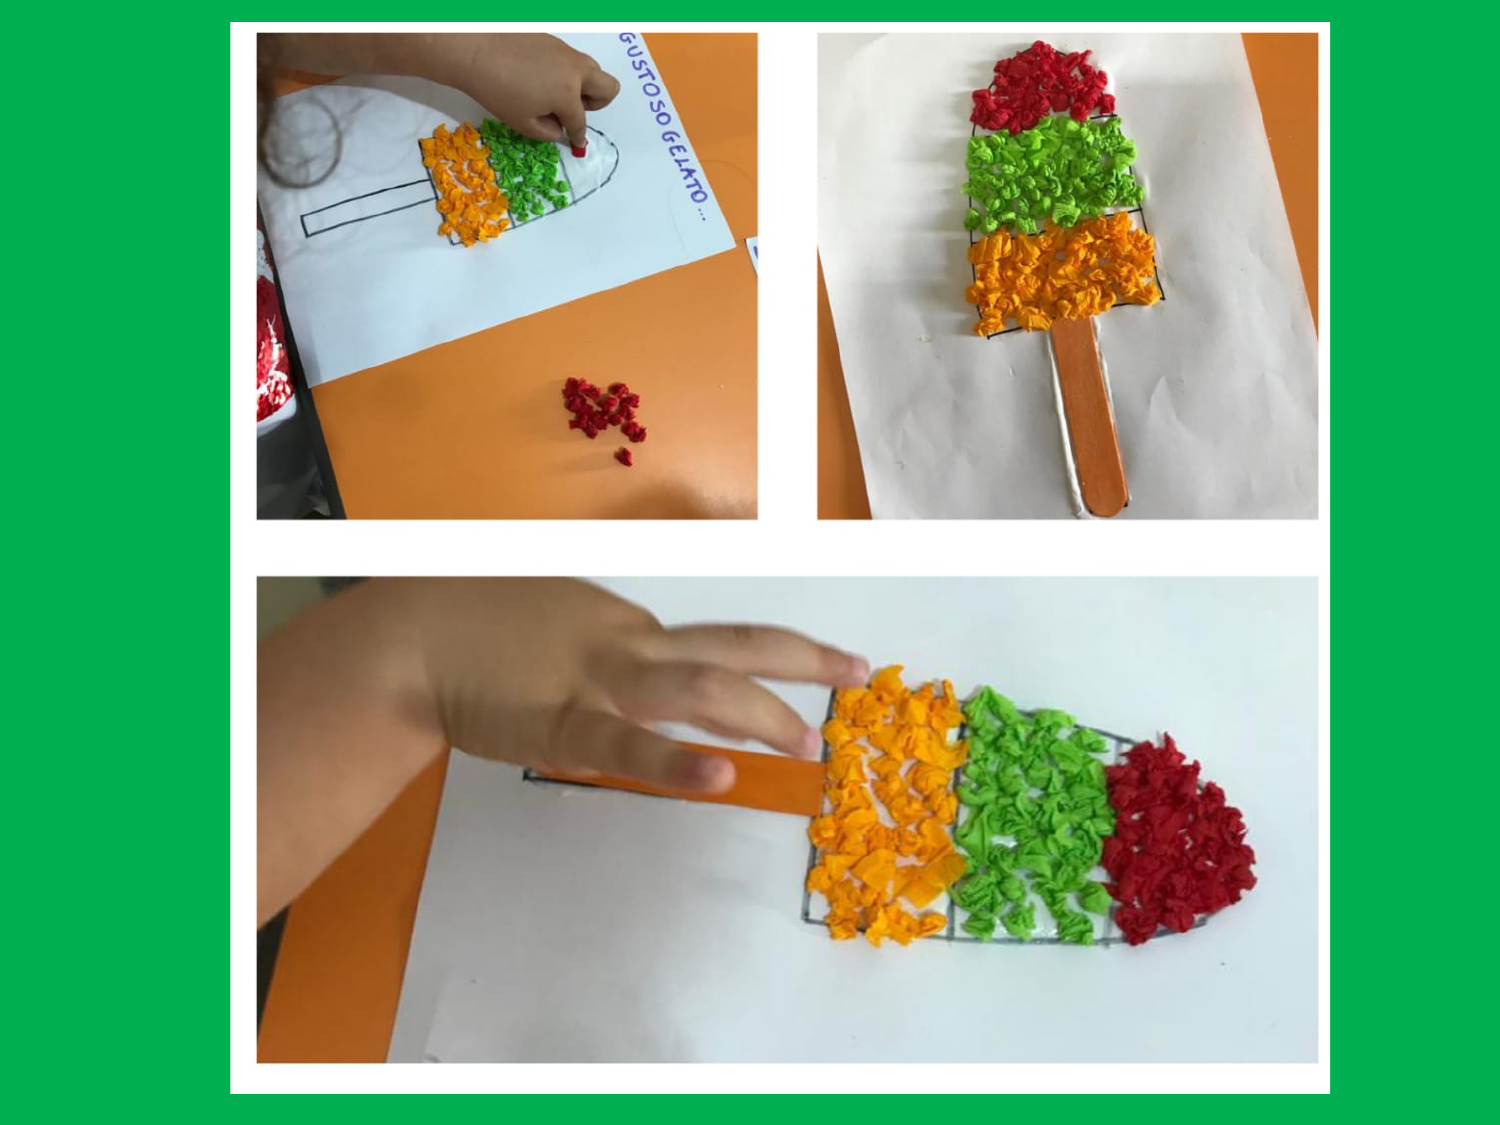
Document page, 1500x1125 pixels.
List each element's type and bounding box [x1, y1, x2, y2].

picture [229, 22, 1331, 1095]
